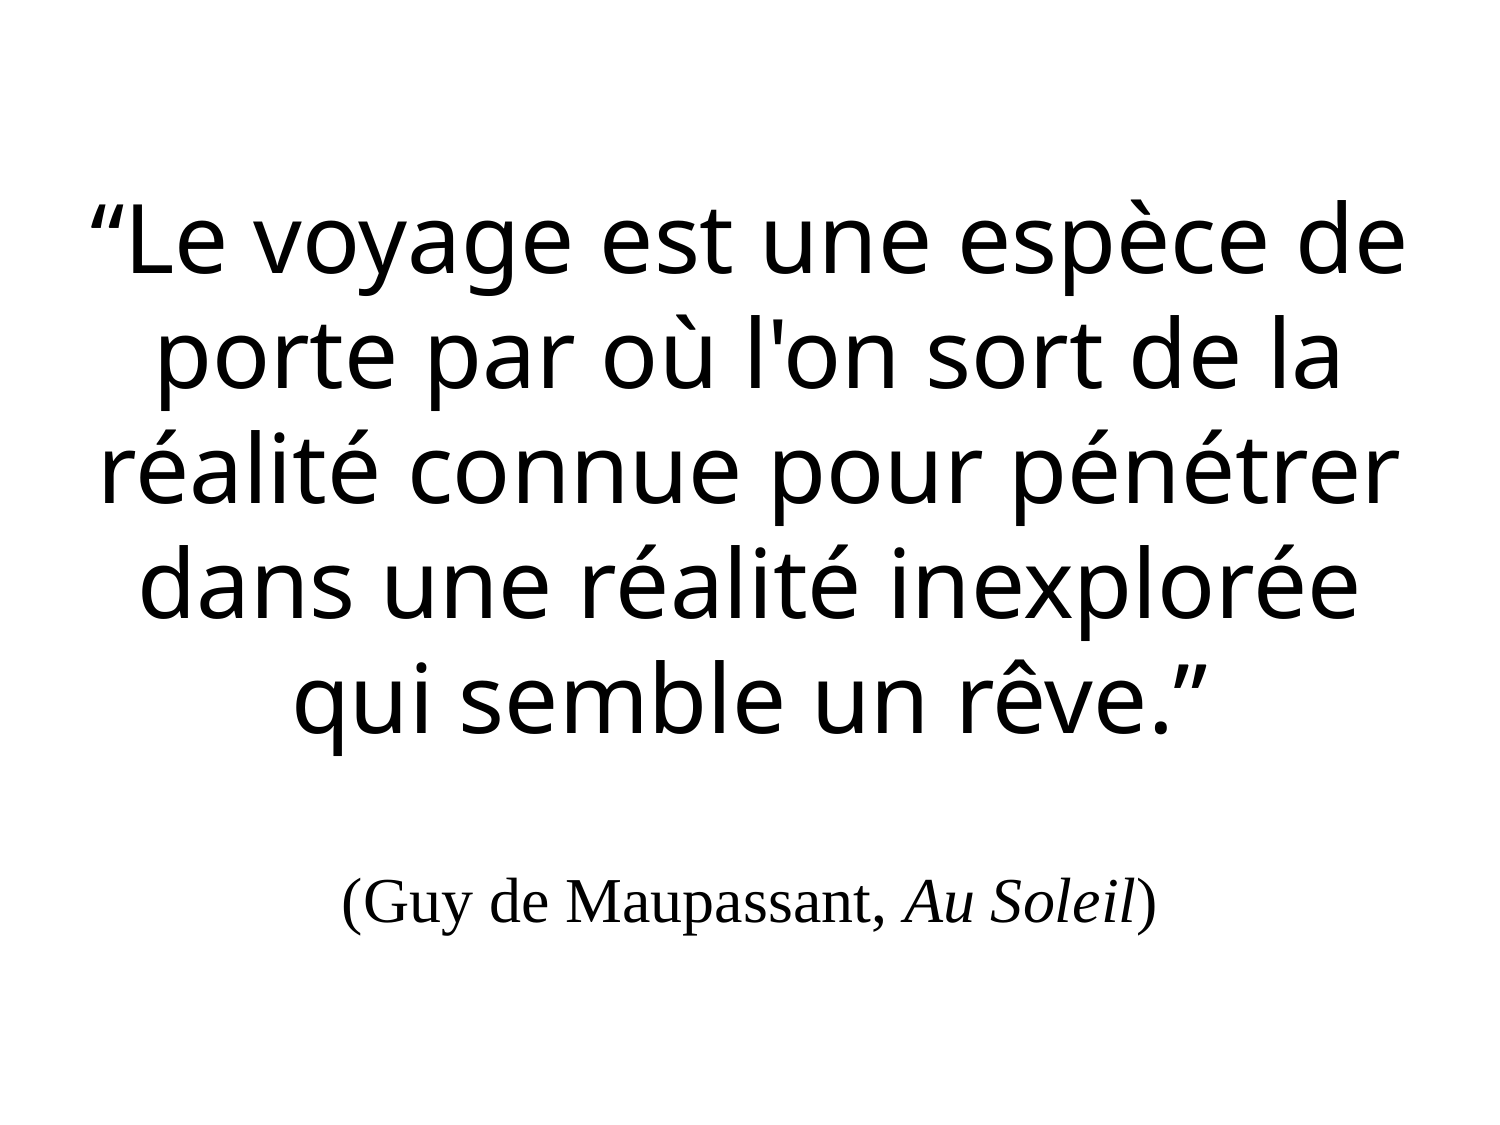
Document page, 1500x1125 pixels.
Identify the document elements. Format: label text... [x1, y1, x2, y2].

title “Le voyage est une espèce de porte par où l'on sort de la réalité connue pour pénétrer dans une réalité inexplorée qui semble un rêve.” (Guy de Maupassant, Au Soleil) [75, 112, 1425, 1000]
